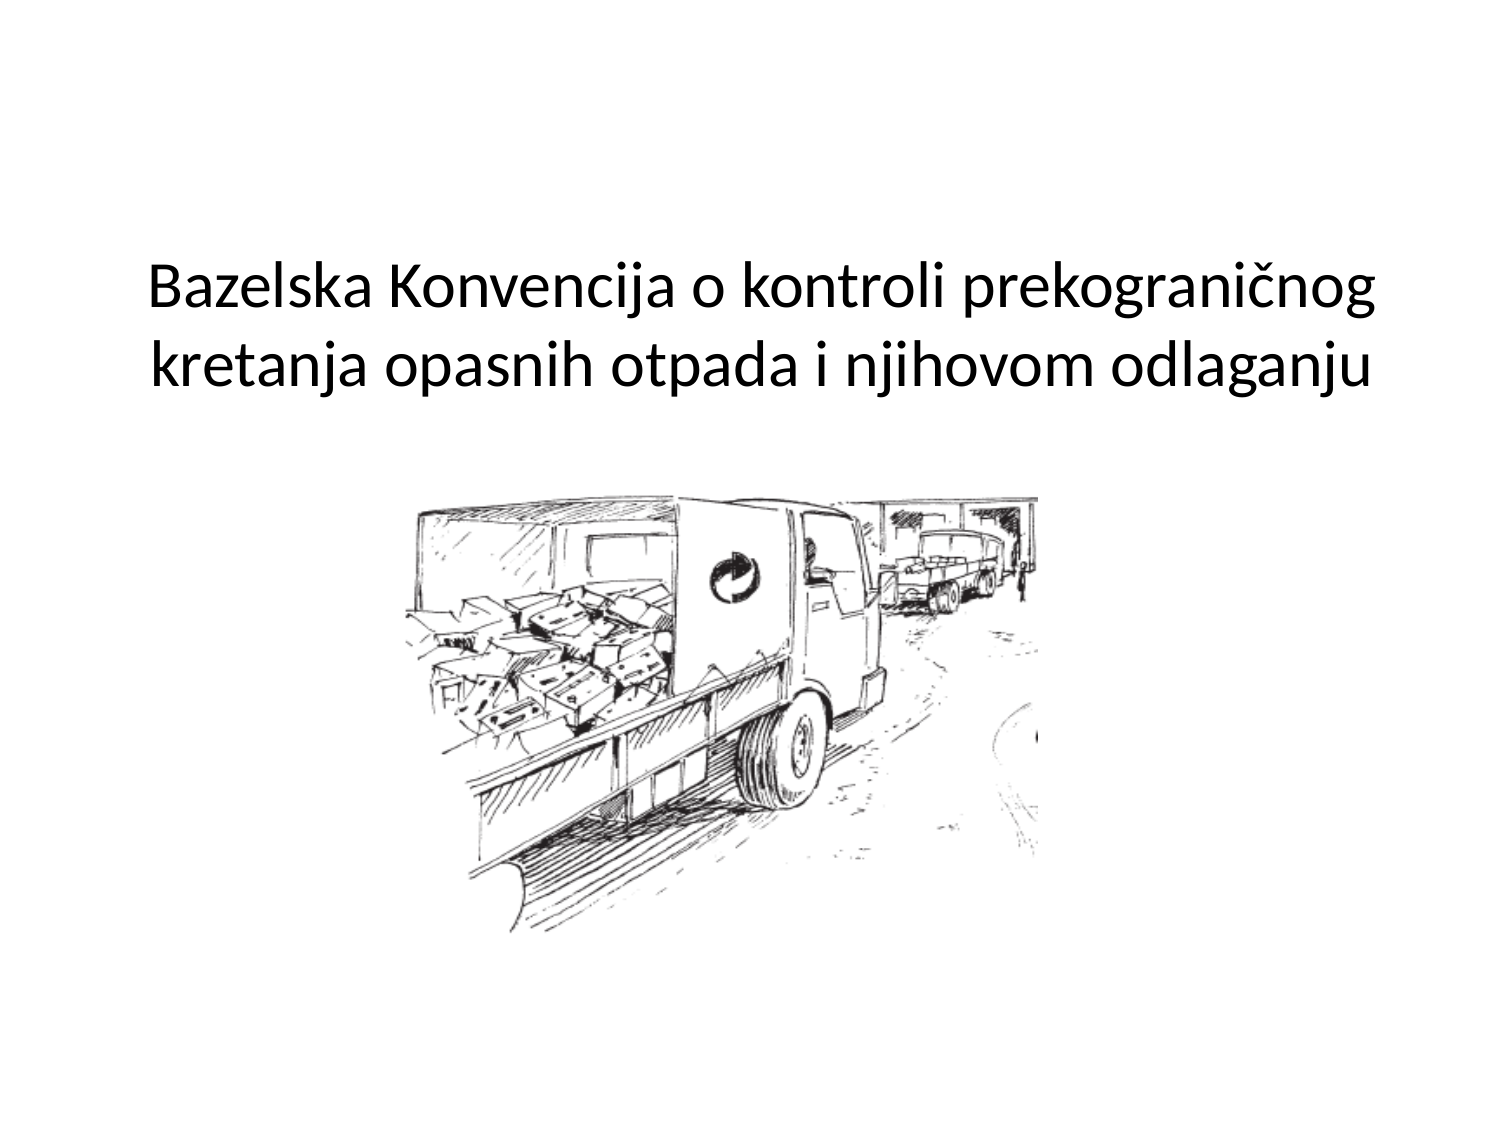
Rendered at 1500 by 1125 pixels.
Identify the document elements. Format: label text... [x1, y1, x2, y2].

title Bazelska Konvencija o kontroli prekograničnog kretanja opasnih otpada i njihovom odlaganju [125, 200, 1400, 442]
picture [387, 474, 1038, 952]
